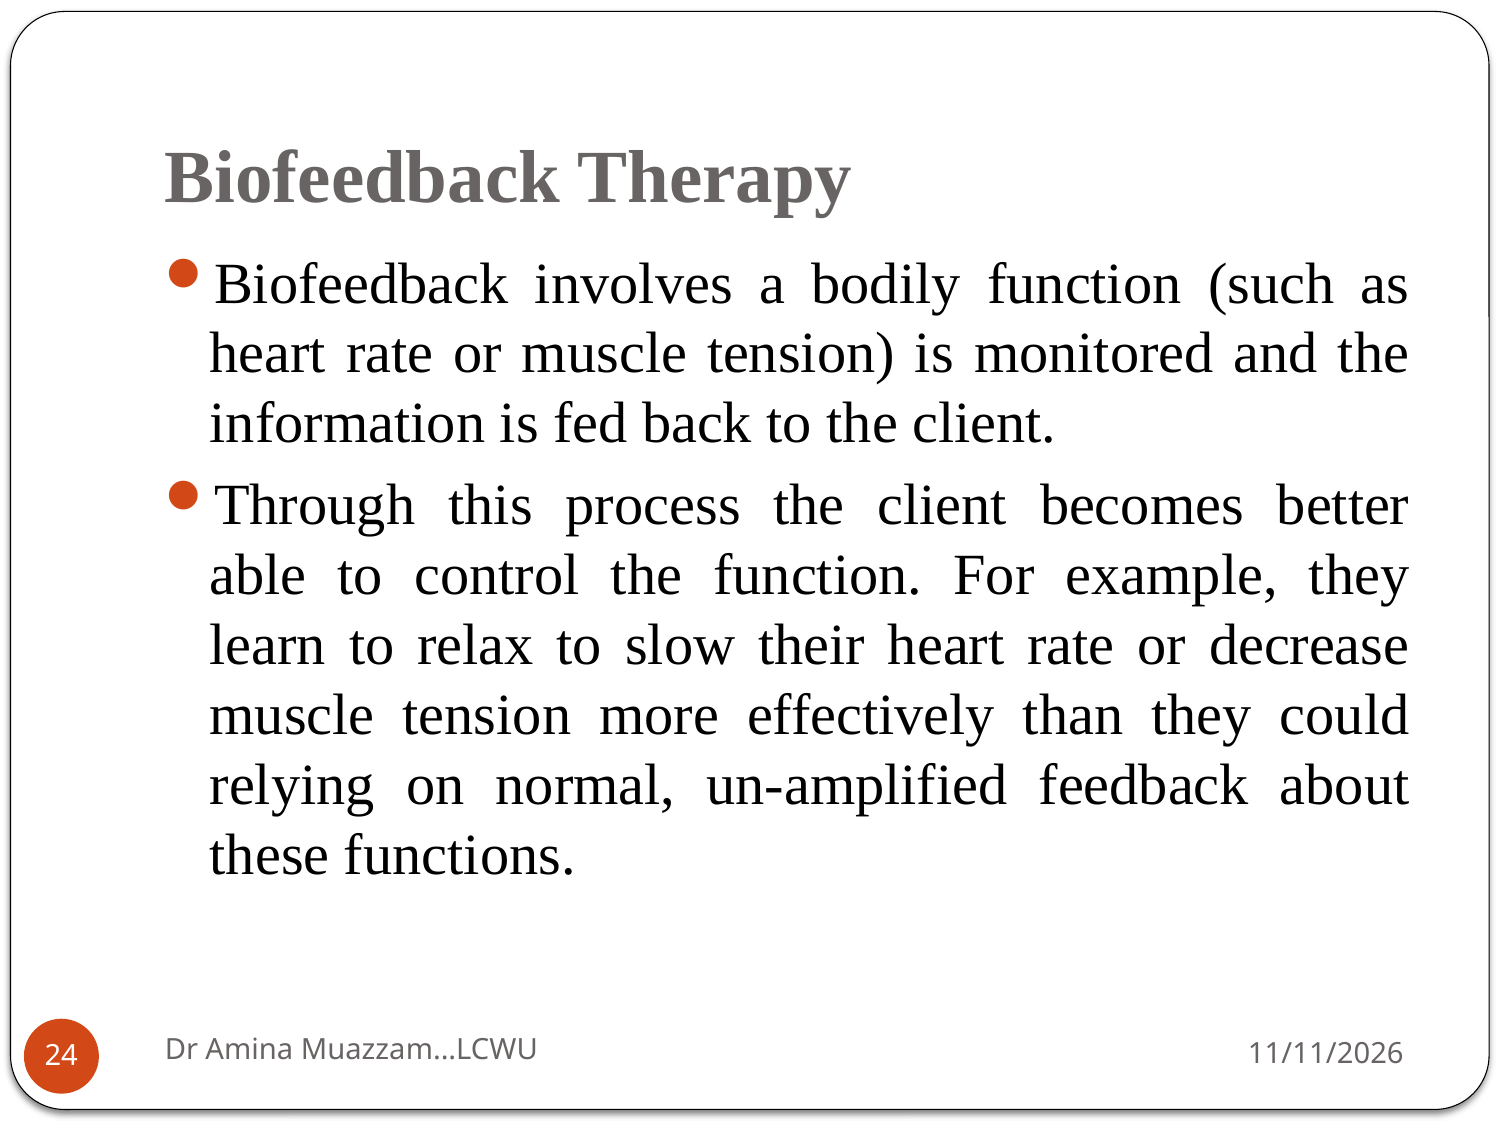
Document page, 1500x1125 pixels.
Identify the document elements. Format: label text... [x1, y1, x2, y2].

list Biofeedback involves a bodily function (such as heart rate or muscle tension) is monitored and the information is fed back to the client. Through this process the client becomes better able to control the function. For example, they learn to relax to slow their heart rate or decrease muscle tension more effectively than they could relying on normal, un-amplified feedback about these functions. [150, 237, 1425, 988]
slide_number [1012, 1015, 1419, 1094]
footer Dr Amina Muazzam...LCWU [150, 1012, 800, 1088]
title Biofeedback Therapy [150, 45, 1425, 233]
slide_number 24 [23, 1018, 99, 1094]
